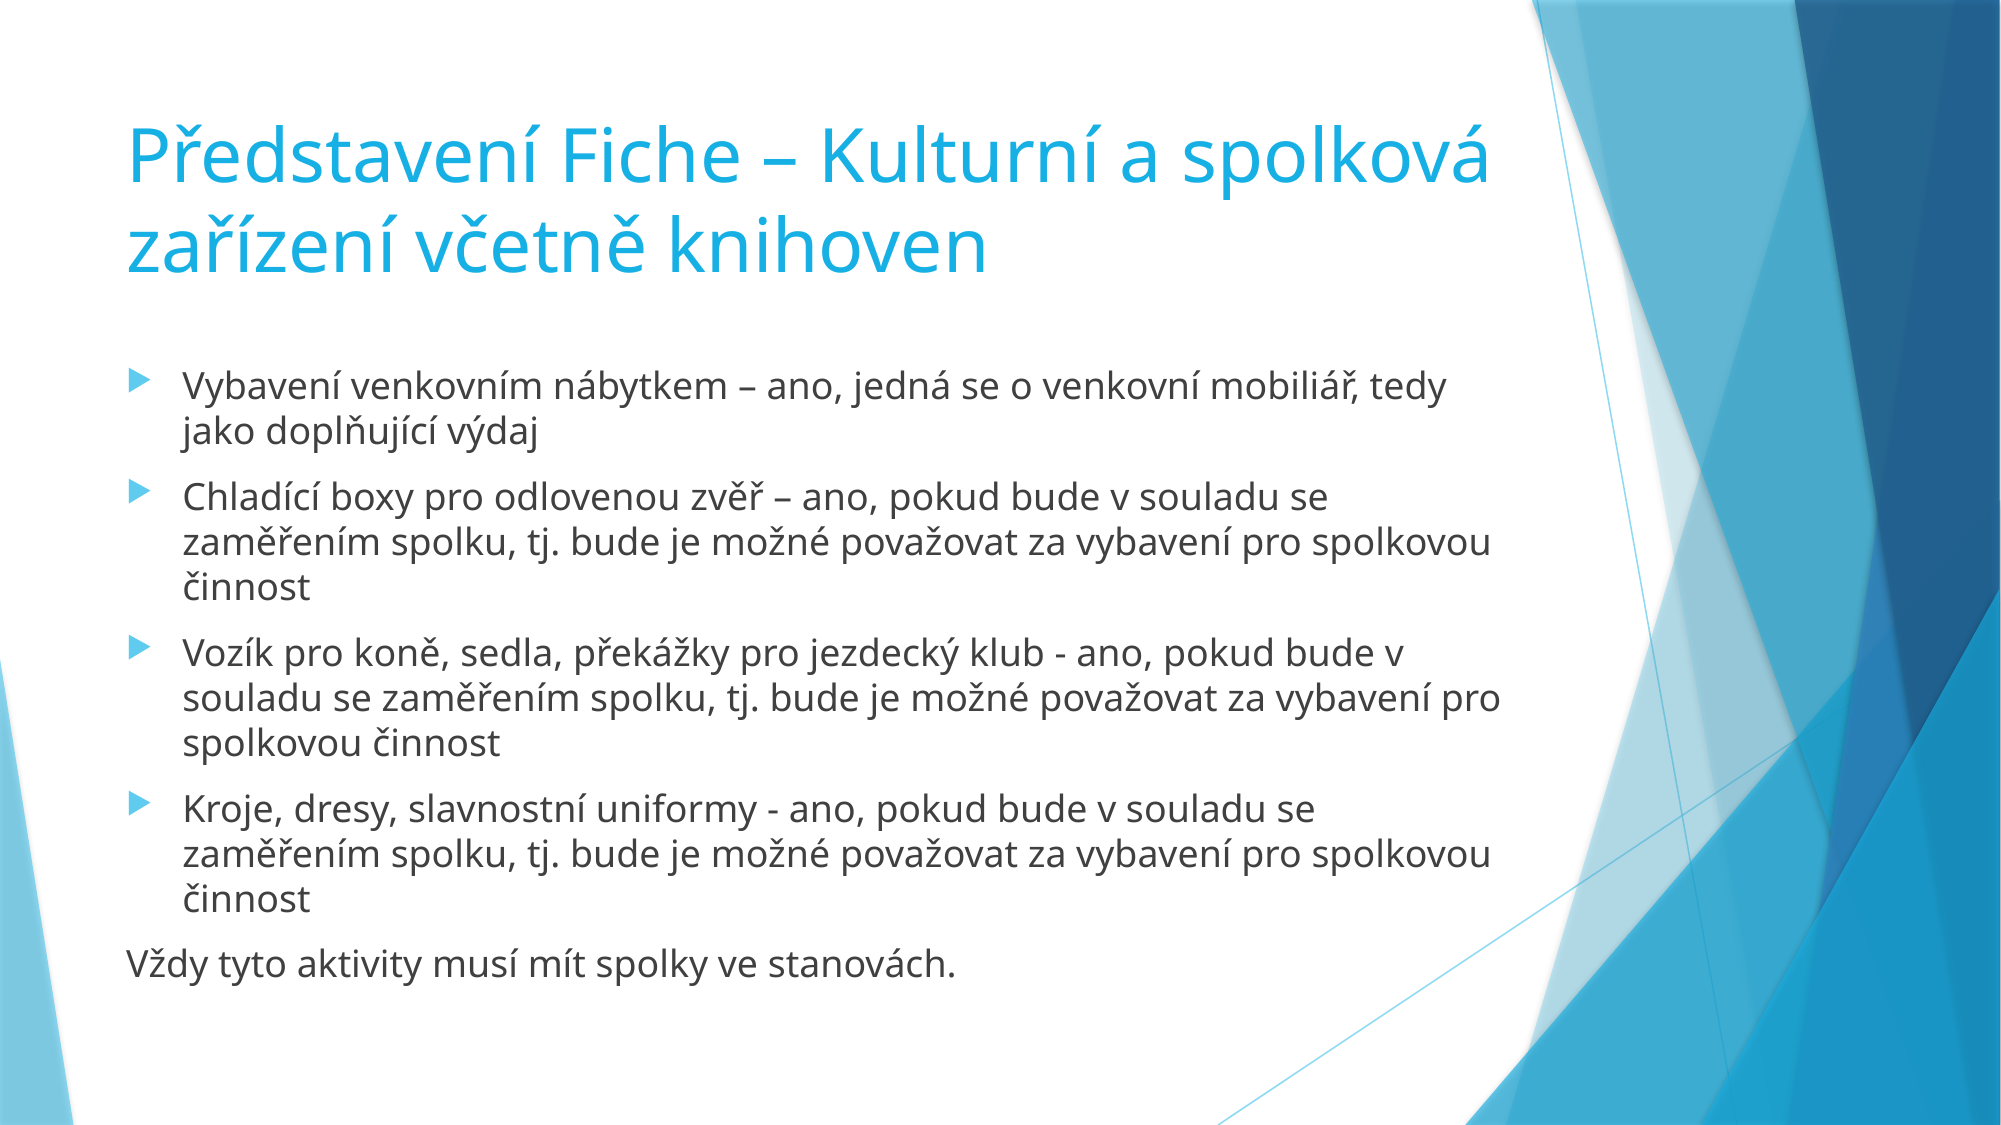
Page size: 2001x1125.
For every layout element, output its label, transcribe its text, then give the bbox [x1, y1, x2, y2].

list Vybavení venkovním nábytkem – ano, jedná se o venkovní mobiliář, tedy jako doplňující výdaj Chladící boxy pro odlovenou zvěř – ano, pokud bude v souladu se zaměřením spolku, tj. bude je možné považovat za vybavení pro spolkovou činnost Vozík pro koně, sedla, překážky pro jezdecký klub - ano, pokud bude v souladu se zaměřením spolku, tj. bude je možné považovat za vybavení pro spolkovou činnost Kroje, dresy, slavnostní uniformy - ano, pokud bude v souladu se zaměřením spolku, tj. bude je možné považovat za vybavení pro spolkovou činnost Vždy tyto aktivity musí mít spolky ve stanovách. [111, 354, 1522, 992]
title Představení Fiche – Kulturní a spolková zařízení včetně knihoven [111, 99, 1522, 317]
